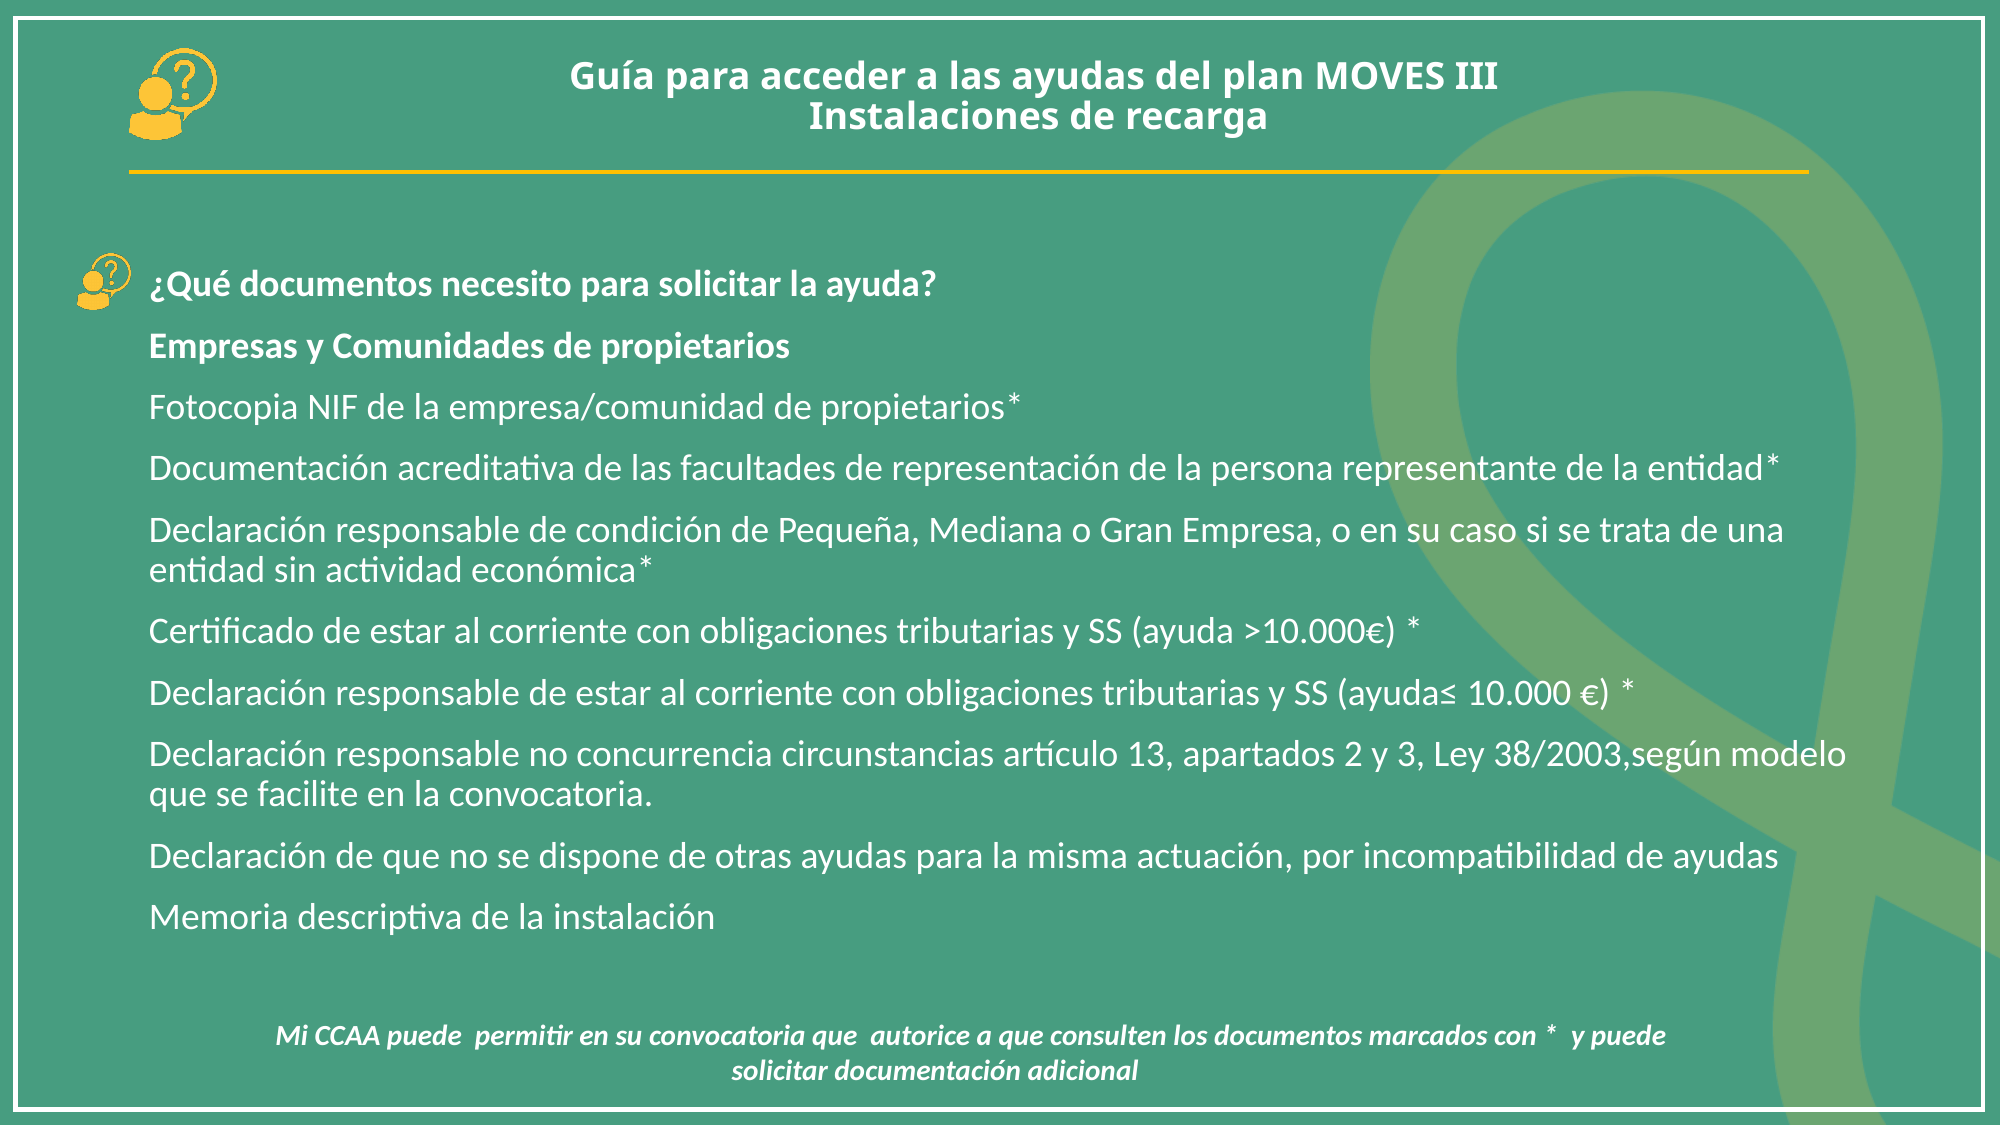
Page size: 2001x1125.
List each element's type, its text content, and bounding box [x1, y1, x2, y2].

text_box Mi CCAA puede permitir en su convocatoria que autorice a que consulten los documentos marcados con * y puede solicitar documentación adicional [147, 1008, 1370, 1094]
title Guía para acceder a las ayudas del plan MOVES III Instalaciones de recarga [216, 71, 1863, 169]
picture [1370, 90, 2000, 1125]
text_box [14, 17, 1984, 1111]
picture [77, 253, 131, 310]
picture [129, 48, 217, 140]
